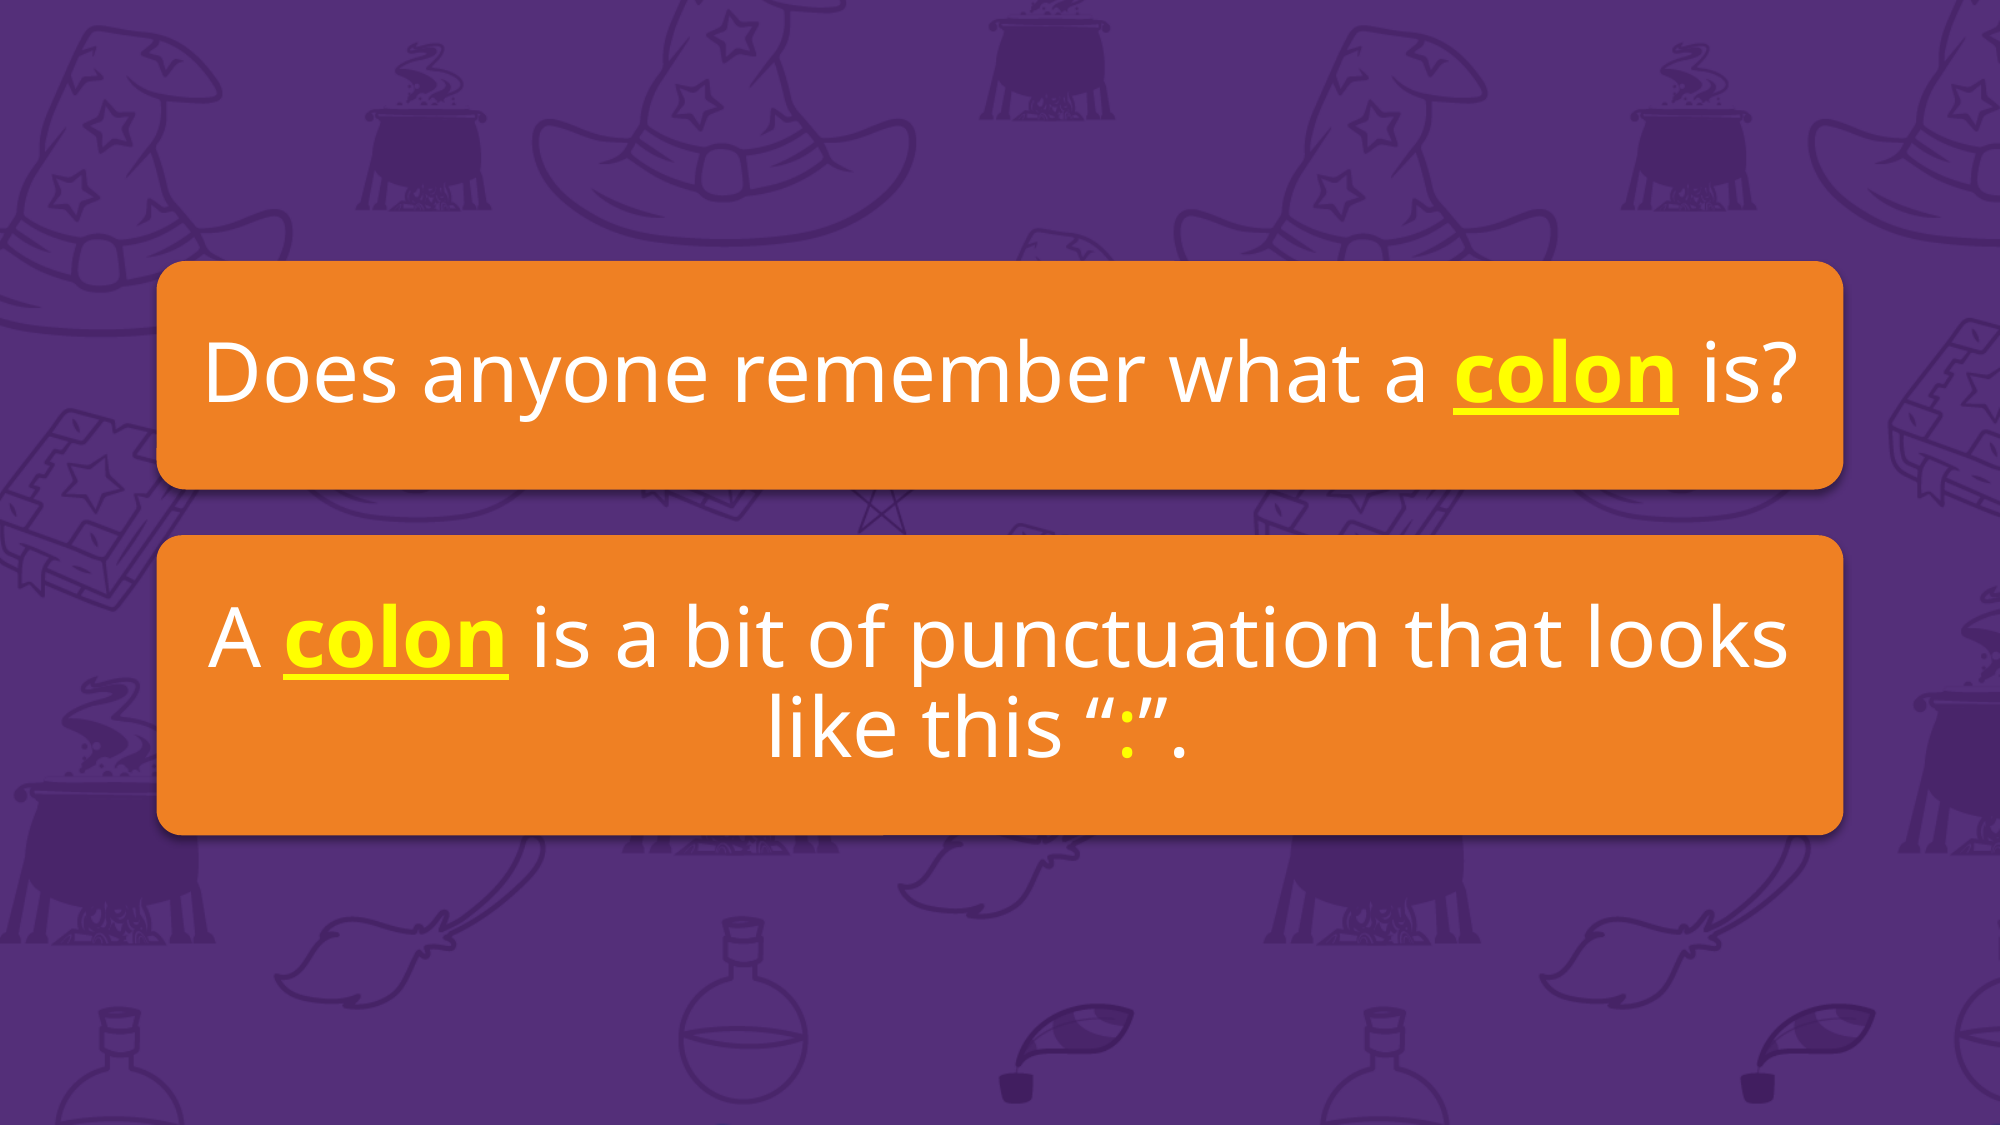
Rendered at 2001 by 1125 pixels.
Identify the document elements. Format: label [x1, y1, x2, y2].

list [0, 0, 2000, 1125]
